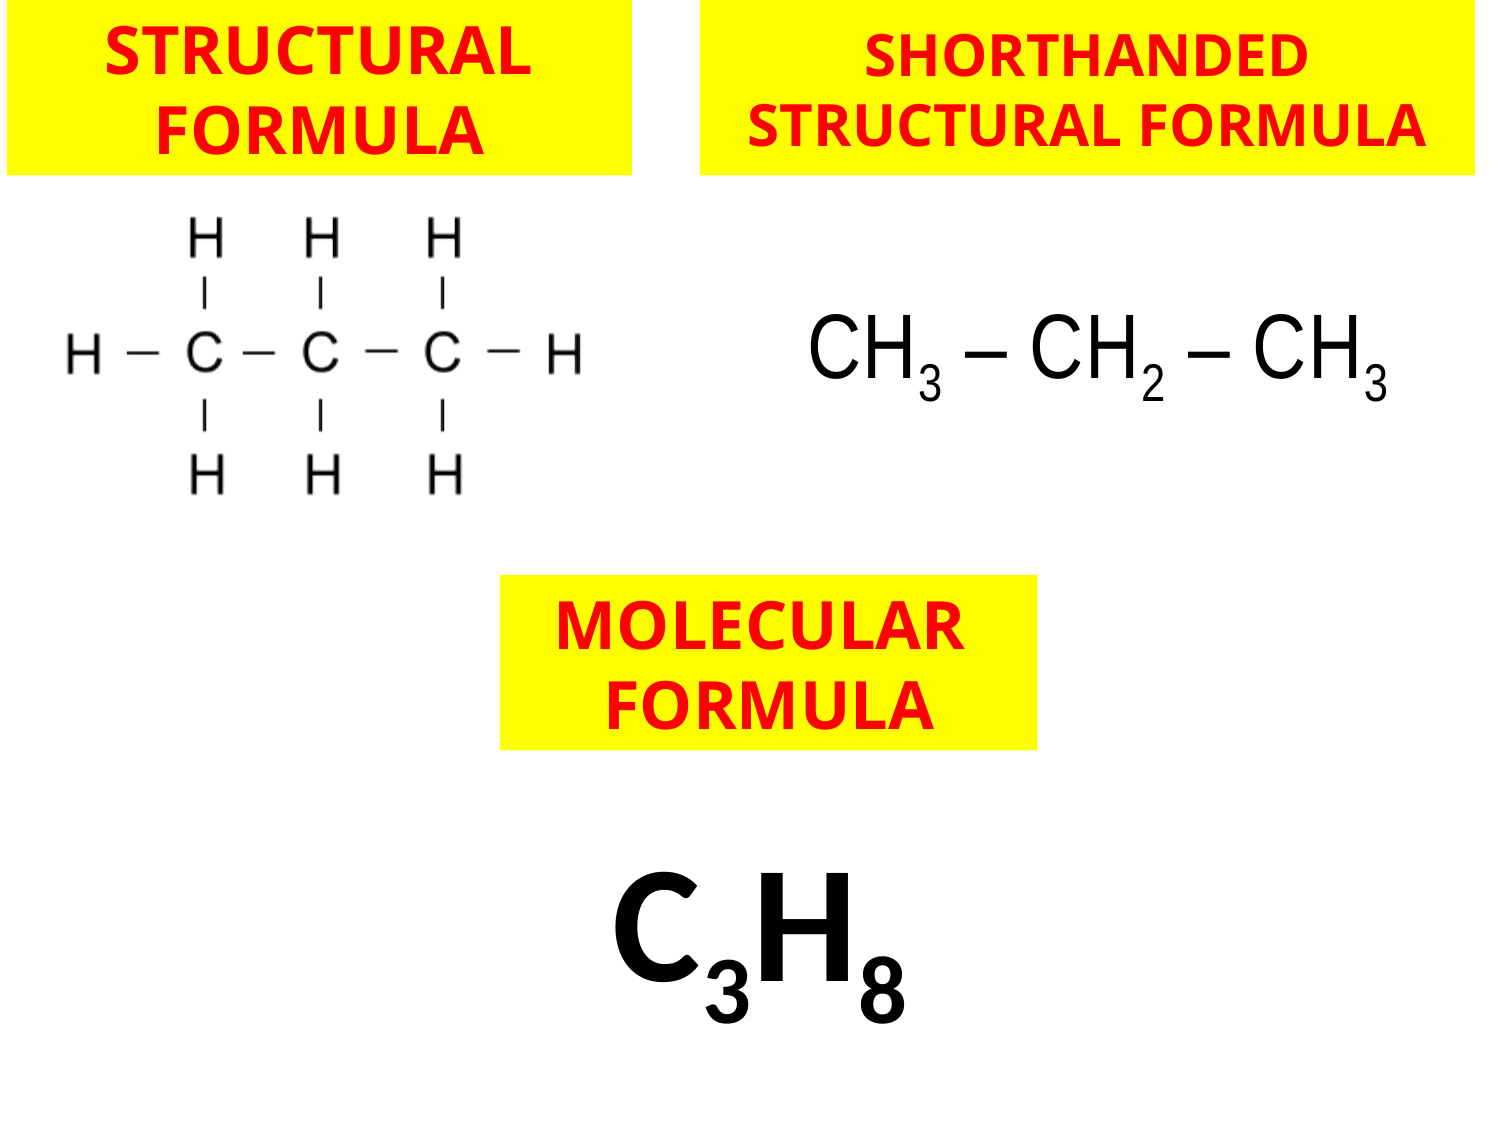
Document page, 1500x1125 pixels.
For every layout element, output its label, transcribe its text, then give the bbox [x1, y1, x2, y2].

picture [41, 211, 609, 522]
text_box C3H8 [532, 807, 989, 1051]
text_box MOLECULAR FORMULA [499, 574, 1038, 751]
text_box SHORTHANDED STRUCTURAL FORMULA [699, 0, 1475, 176]
text_box CH3 – CH2 – CH3 [747, 278, 1448, 607]
title STRUCTURAL FORMULA [6, 0, 632, 176]
